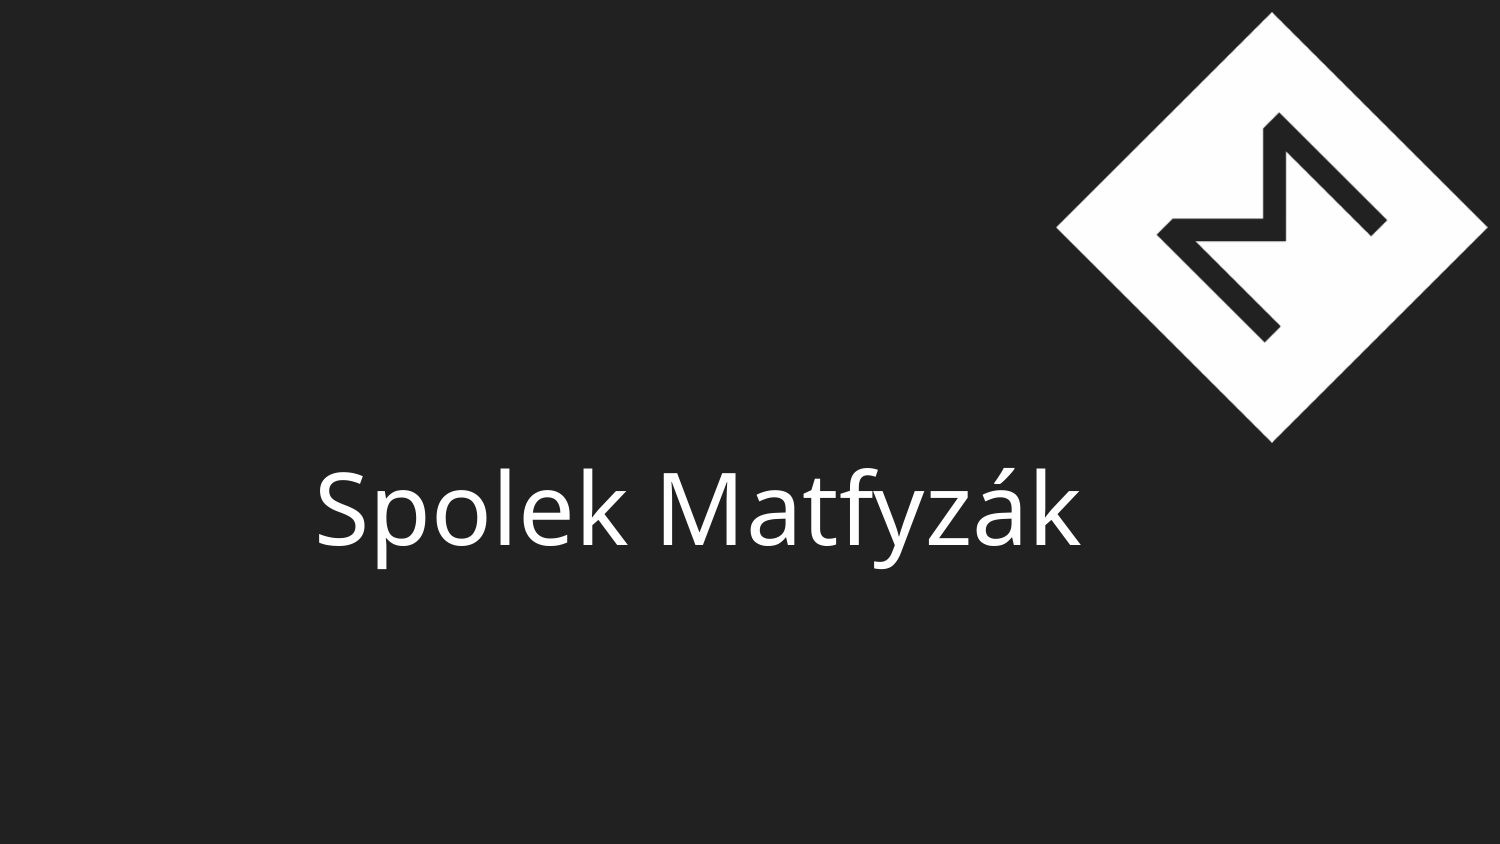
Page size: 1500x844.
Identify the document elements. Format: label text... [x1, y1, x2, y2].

title Spolek Matfyzák [0, 421, 1398, 591]
picture [1056, 12, 1488, 444]
